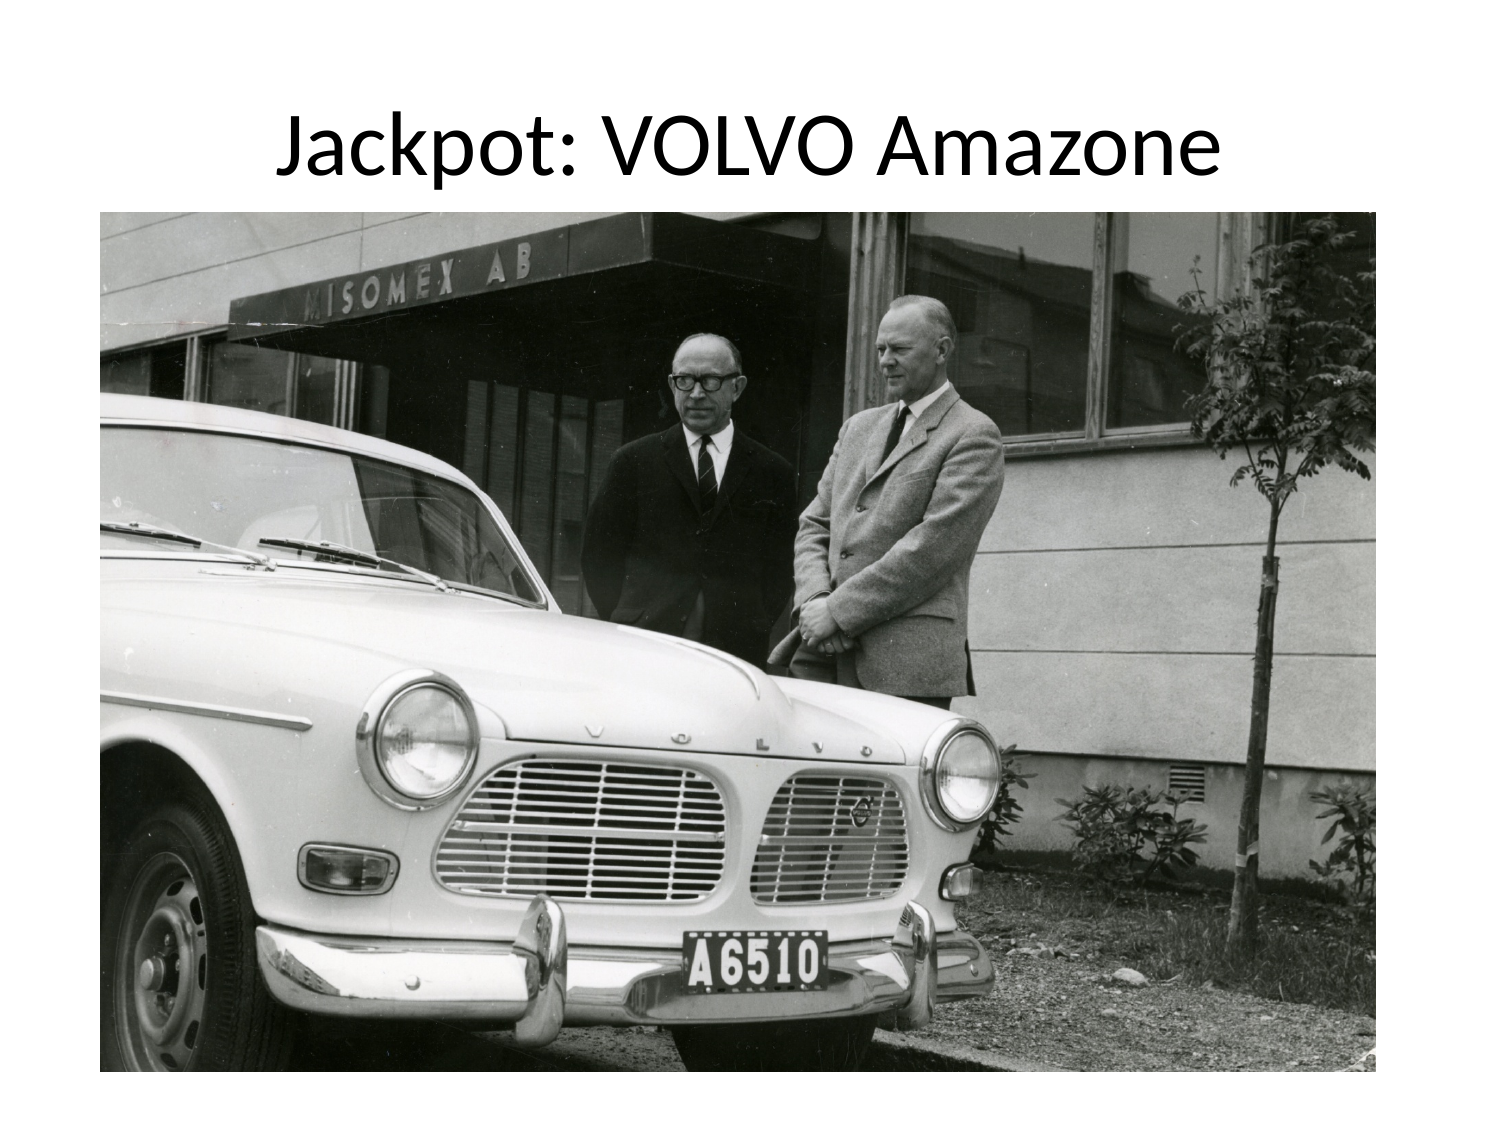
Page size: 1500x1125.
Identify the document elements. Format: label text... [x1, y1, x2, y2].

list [100, 211, 1377, 1072]
title Jackpot: VOLVO Amazone [75, 45, 1425, 233]
